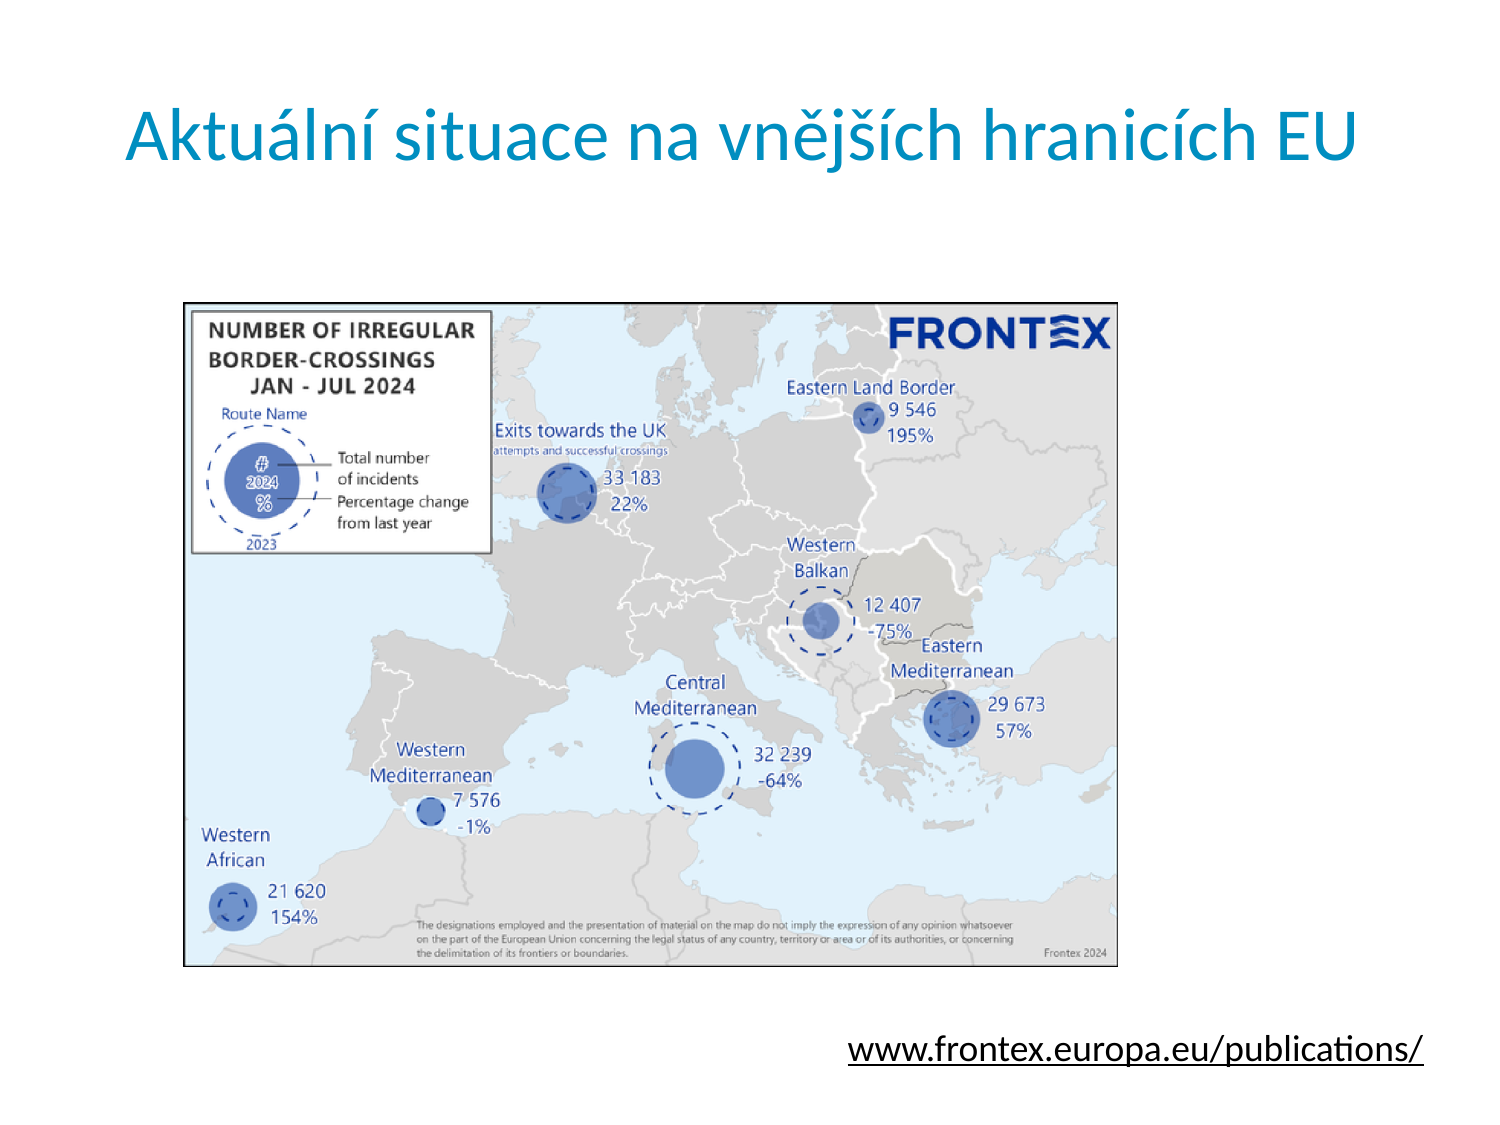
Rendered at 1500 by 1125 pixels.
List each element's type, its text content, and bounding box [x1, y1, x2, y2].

text_box Aktuální situace na vnějších hranicích EU [75, 78, 1412, 185]
text_box www.frontex.europa.eu/publications/ [832, 1016, 1500, 1077]
picture [182, 302, 1118, 968]
